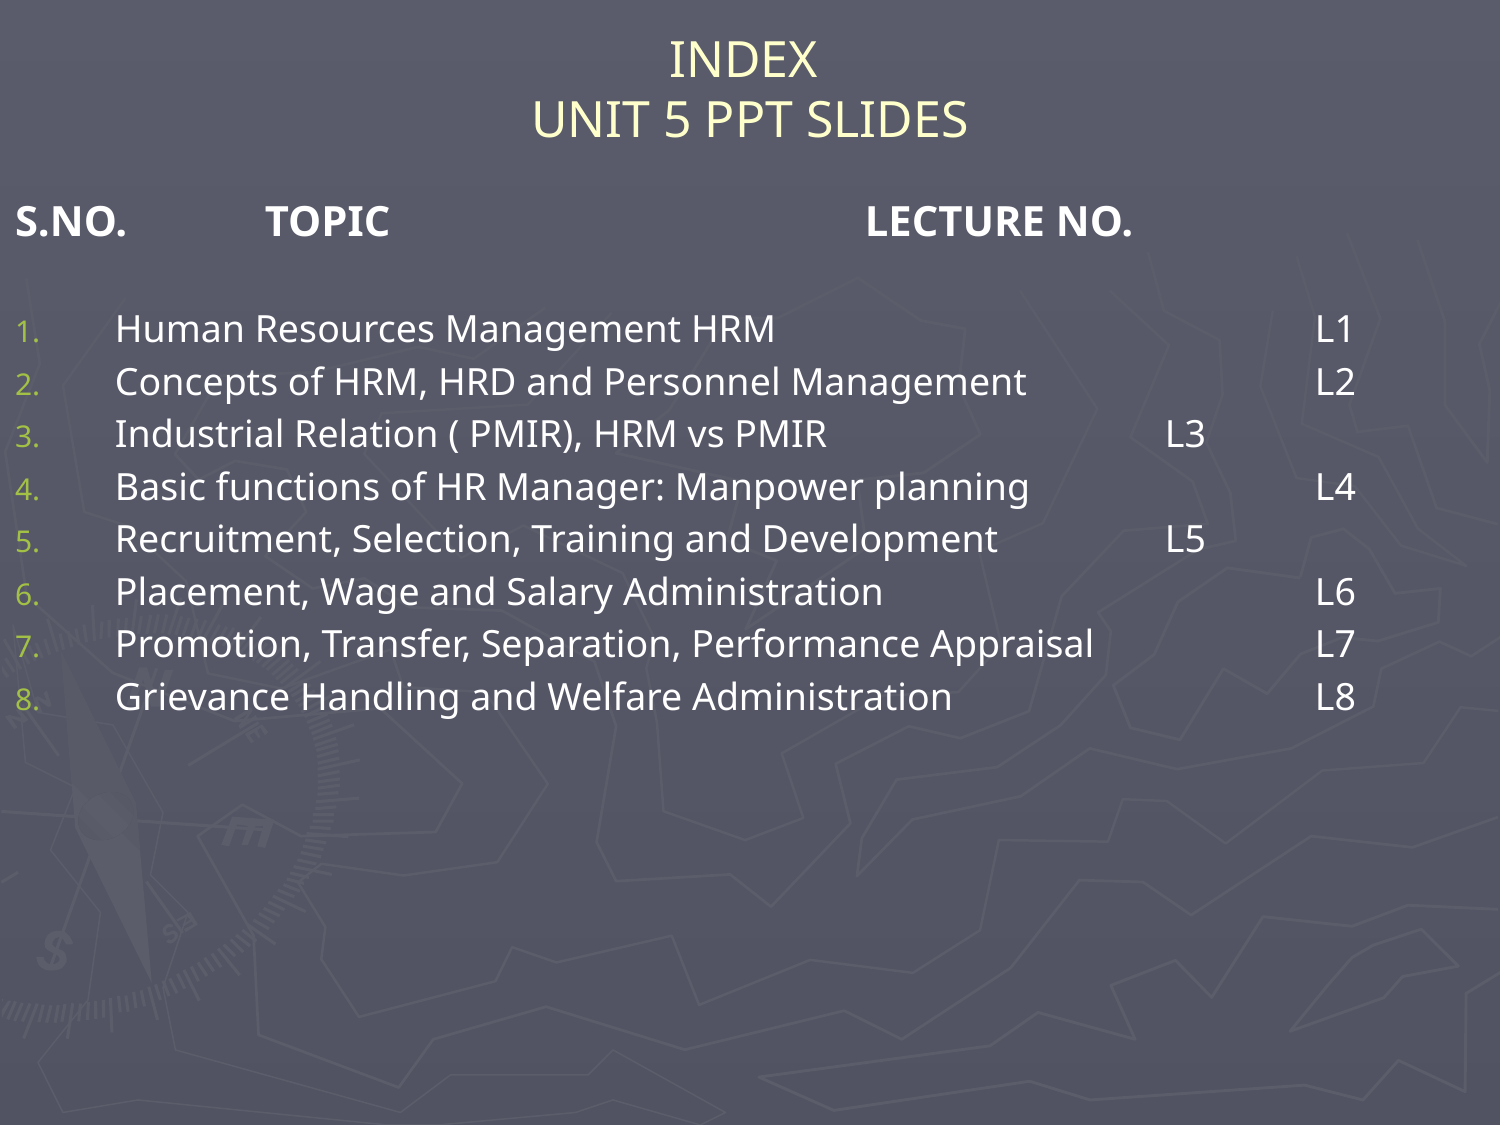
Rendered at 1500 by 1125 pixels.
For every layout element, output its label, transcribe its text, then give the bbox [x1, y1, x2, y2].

title INDEX UNIT 5 PPT SLIDES [74, 37, 1426, 138]
list S.NO. TOPIC LECTURE NO. Human Resources Management HRM L1 Concepts of HRM, HRD and Personnel Management L2 Industrial Relation ( PMIR), HRM vs PMIR L3 Basic functions of HR Manager: Manpower planning L4 Recruitment, Selection, Training and Development L5 Placement, Wage and Salary Administration L6 Promotion, Transfer, Separation, Performance Appraisal L7 Grievance Handling and Welfare Administration L8 [0, 187, 1500, 1101]
